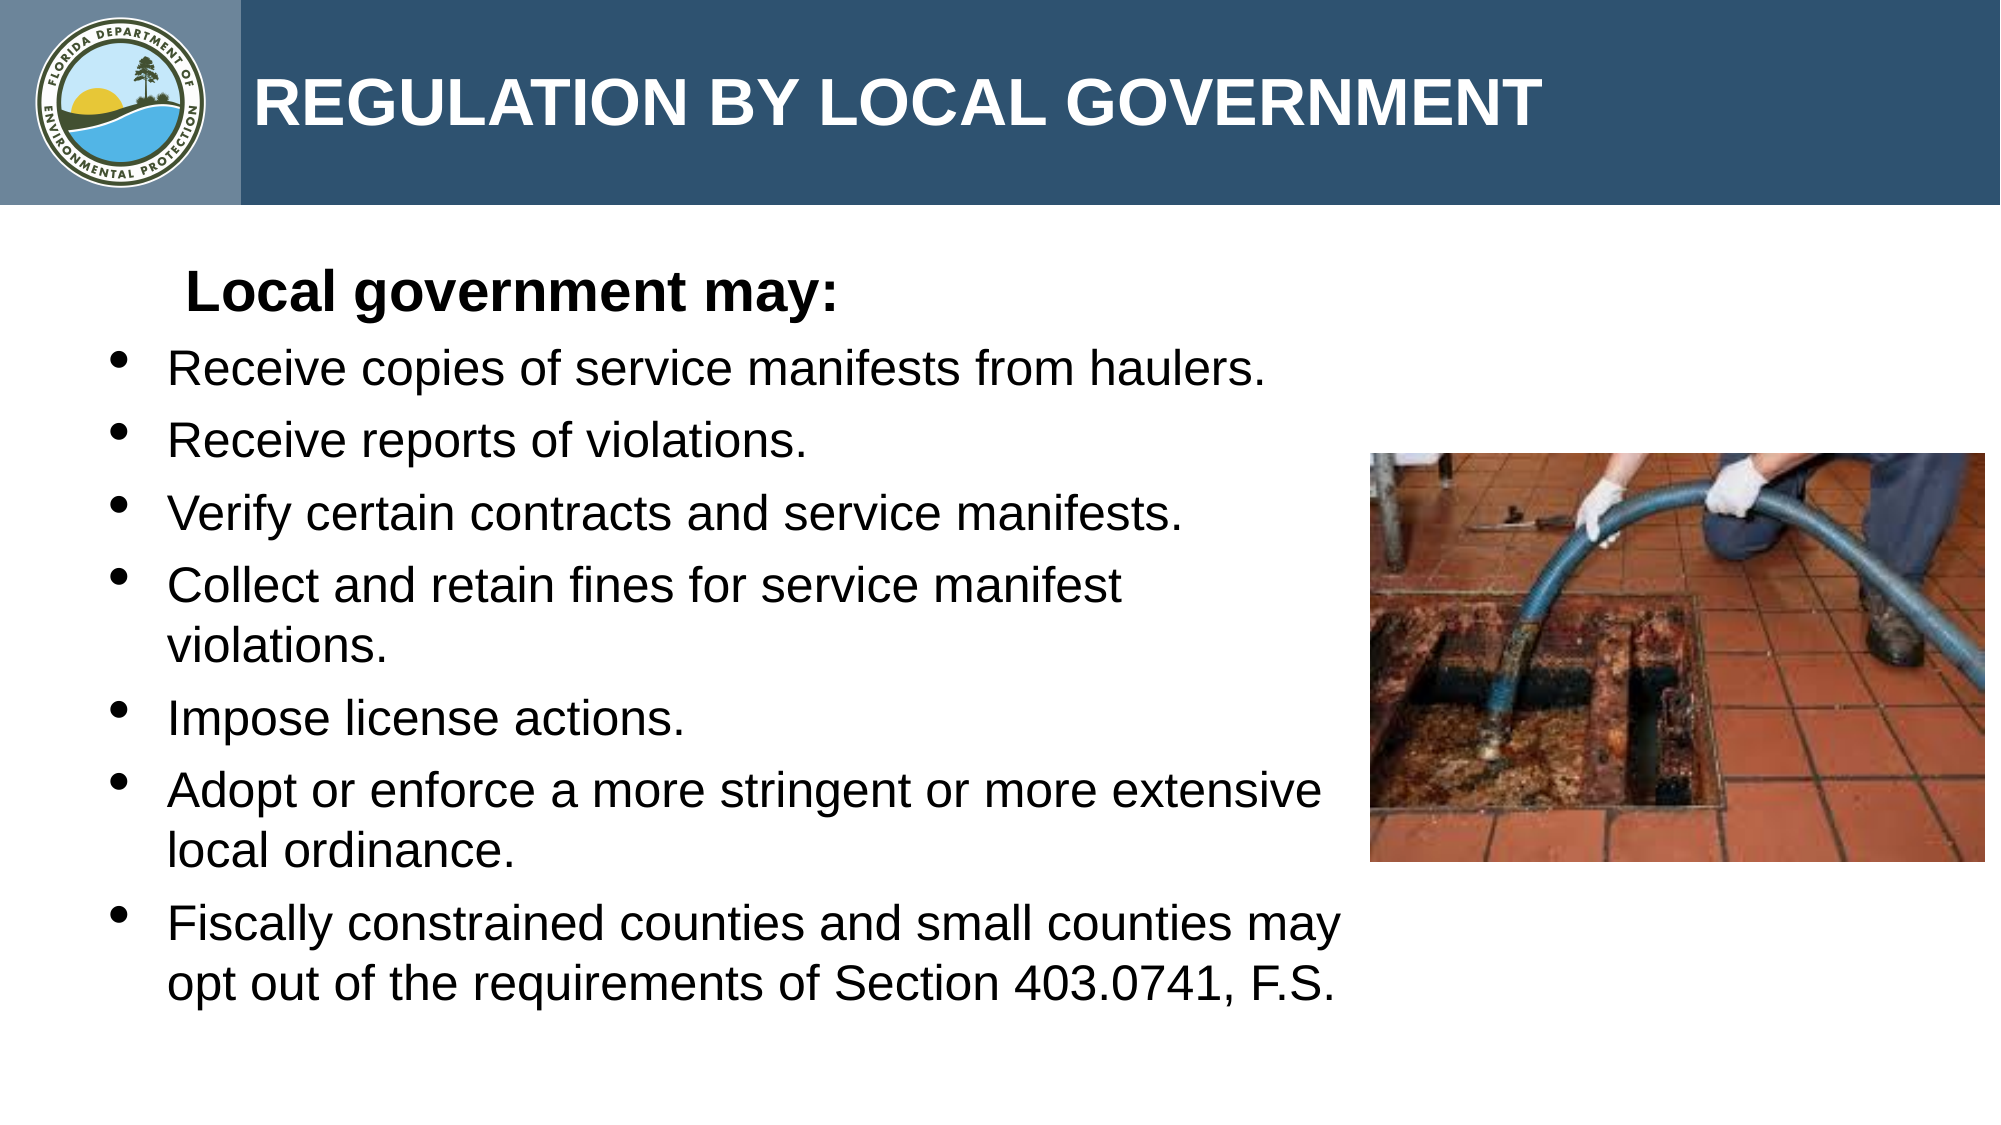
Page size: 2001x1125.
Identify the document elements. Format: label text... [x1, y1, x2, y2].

text_box Local government may: Receive copies of service manifests from haulers. Receive reports of violations. Verify certain contracts and service manifests. Collect and retain fines for service manifest violations. Impose license actions. Adopt or enforce a more stringent or more extensive local ordinance. Fiscally constrained counties and small counties may opt out of the requirements of Section 403.0741, F.S. [95, 245, 1371, 1018]
text_box REGULATION BY LOCAL GOVERNMENT [238, 52, 1856, 146]
picture [1370, 453, 1984, 862]
picture [33, 15, 208, 190]
